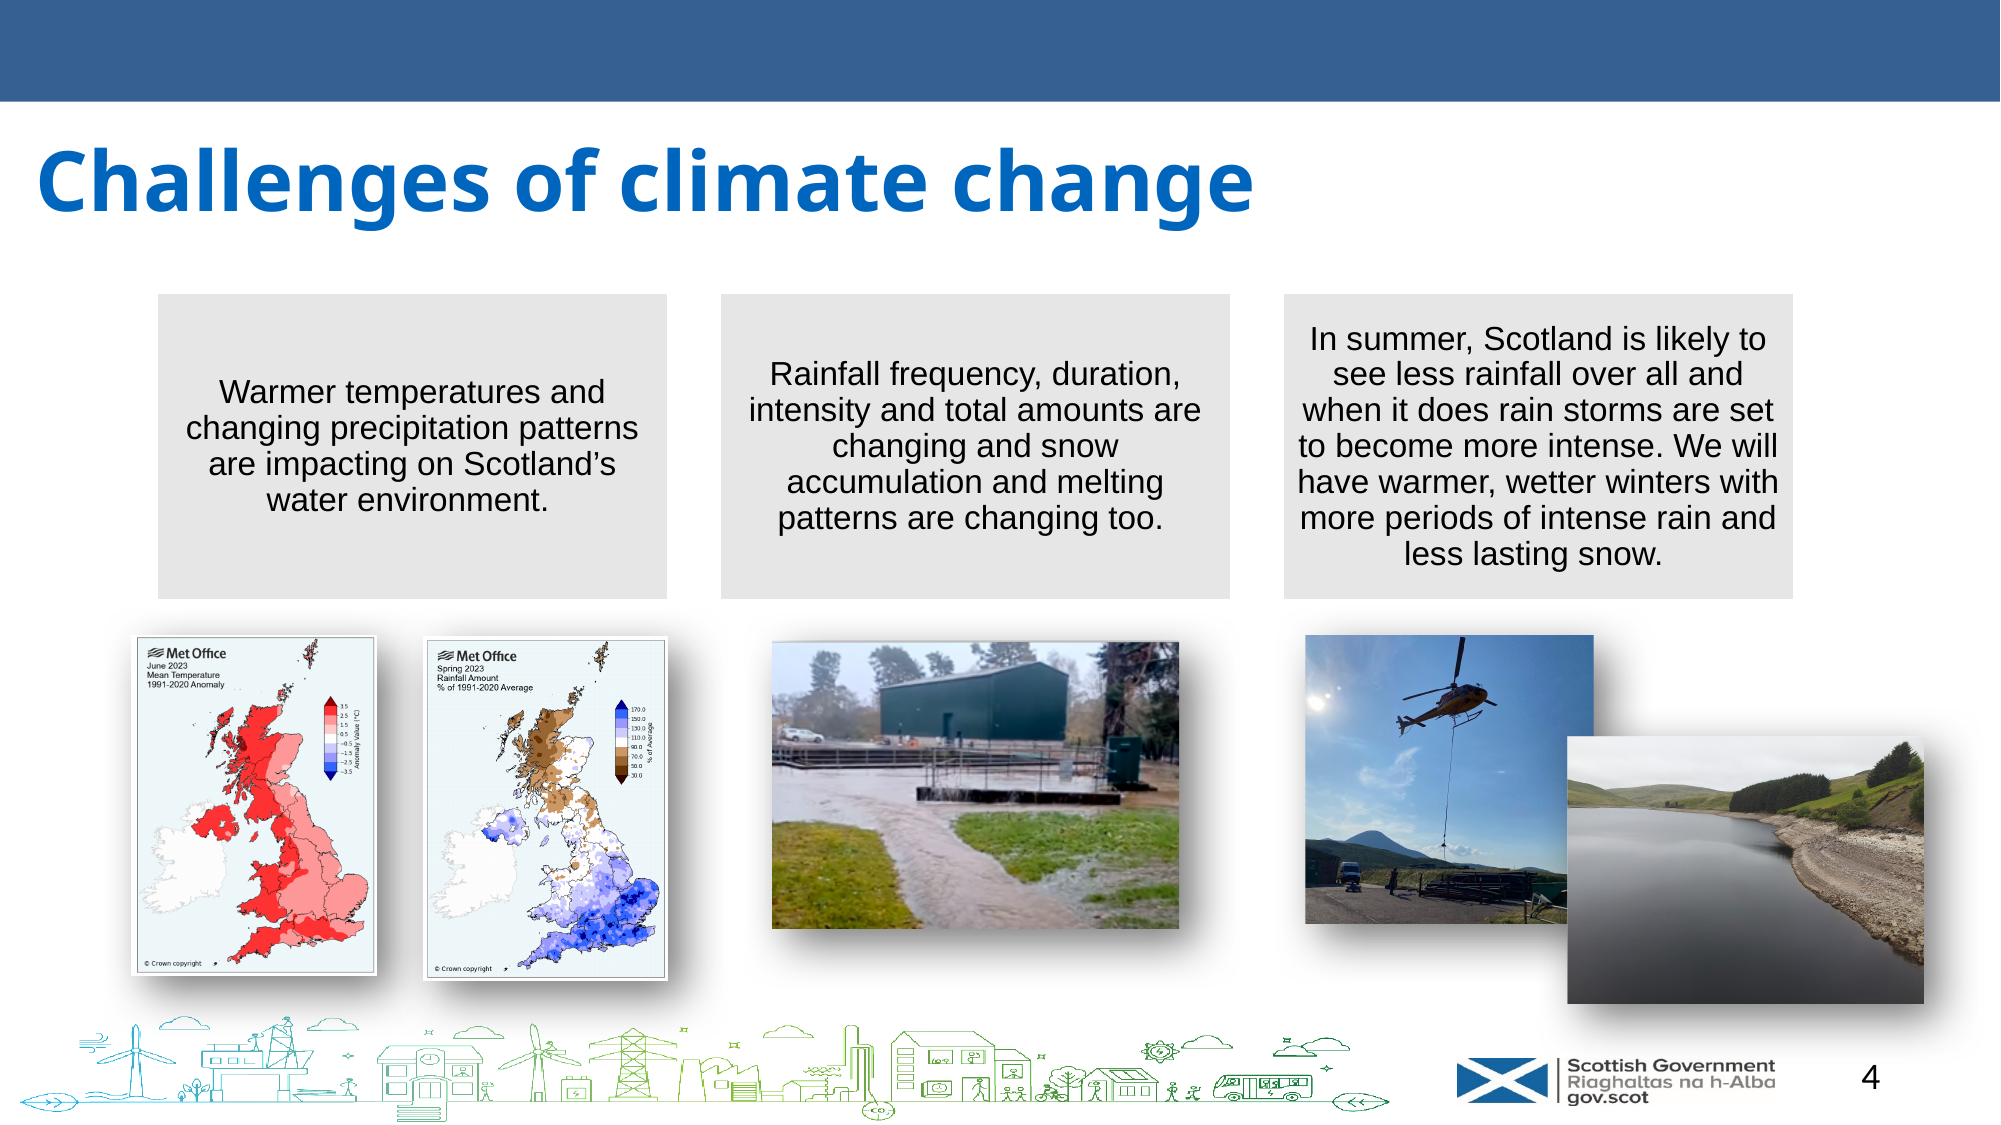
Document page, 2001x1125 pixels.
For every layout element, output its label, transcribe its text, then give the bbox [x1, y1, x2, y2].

picture [423, 636, 668, 981]
picture [131, 635, 377, 976]
picture [14, 1004, 1394, 1125]
picture [1457, 1058, 1775, 1106]
title Challenges of climate change [20, 75, 1746, 294]
picture [772, 640, 1180, 929]
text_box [51, 293, 1900, 601]
picture [1305, 634, 1924, 1004]
